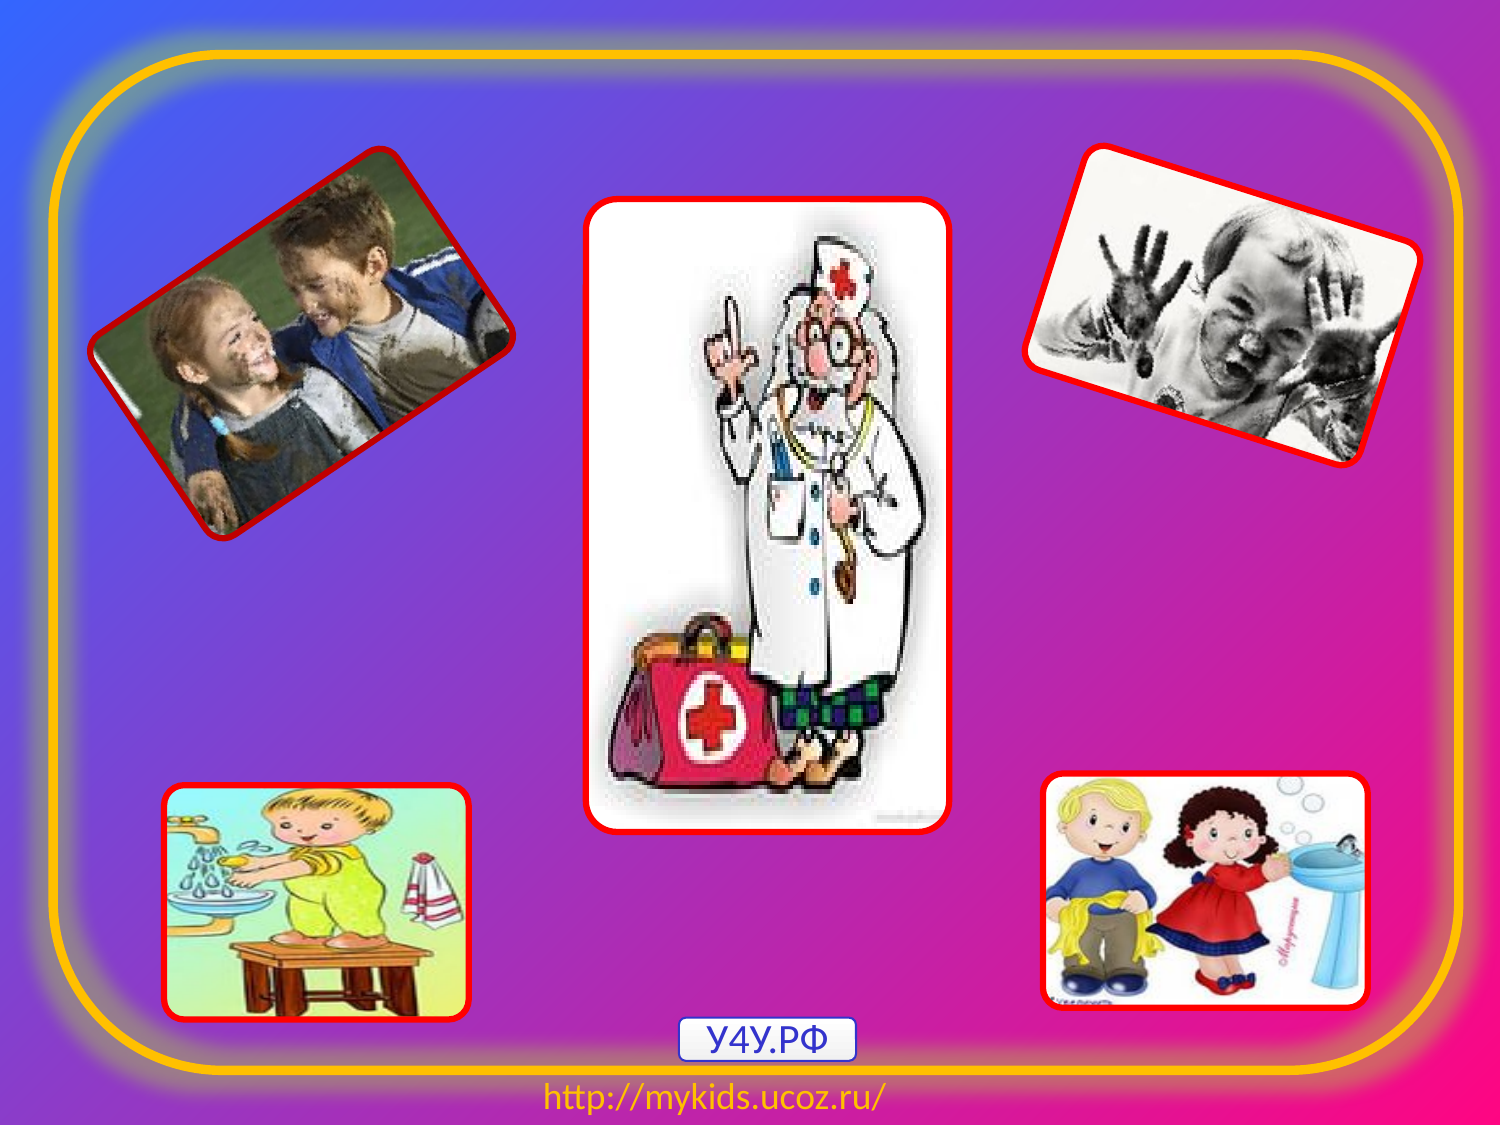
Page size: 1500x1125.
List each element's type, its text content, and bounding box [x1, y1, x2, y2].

text_box [284, 101, 1194, 269]
picture [163, 784, 469, 1020]
picture [1042, 773, 1369, 1009]
picture [585, 198, 950, 833]
picture [1028, 150, 1417, 461]
text_box У4У.РФ [676, 1015, 859, 1064]
picture [94, 153, 509, 535]
